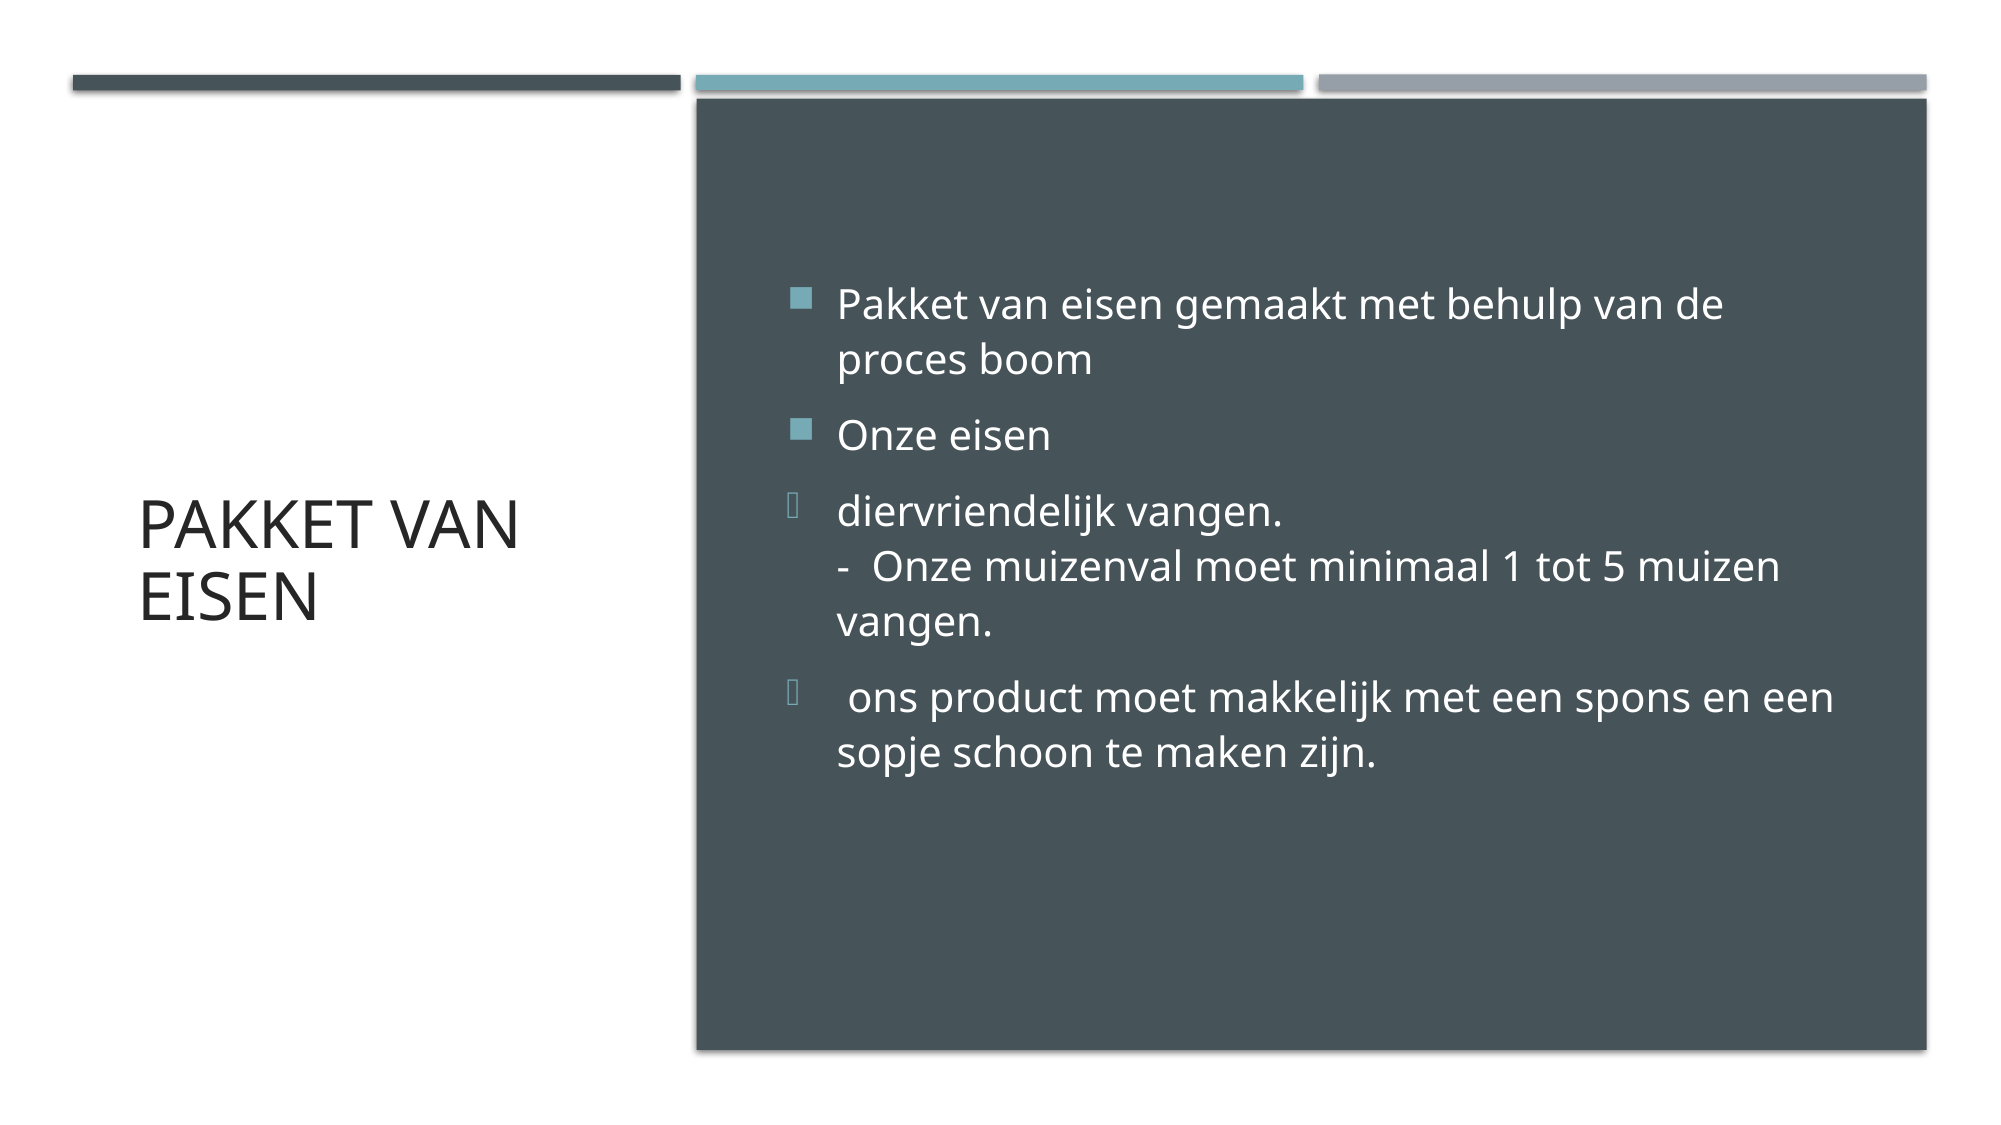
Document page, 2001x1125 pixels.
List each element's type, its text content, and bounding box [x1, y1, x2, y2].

text_box [695, 74, 1304, 91]
title Pakket van eisen [122, 176, 624, 949]
list Pakket van eisen gemaakt met behulp van de proces boom Onze eisen diervriendelijk vangen. - Onze muizenval moet minimaal 1 tot 5 muizen vangen. ons product moet makkelijk met een spons en een sopje schoon te maken zijn. [771, 176, 1854, 949]
text_box [1318, 73, 1928, 92]
text_box [696, 98, 1928, 1051]
text_box [72, 74, 682, 92]
text_box [0, 0, 2000, 1125]
